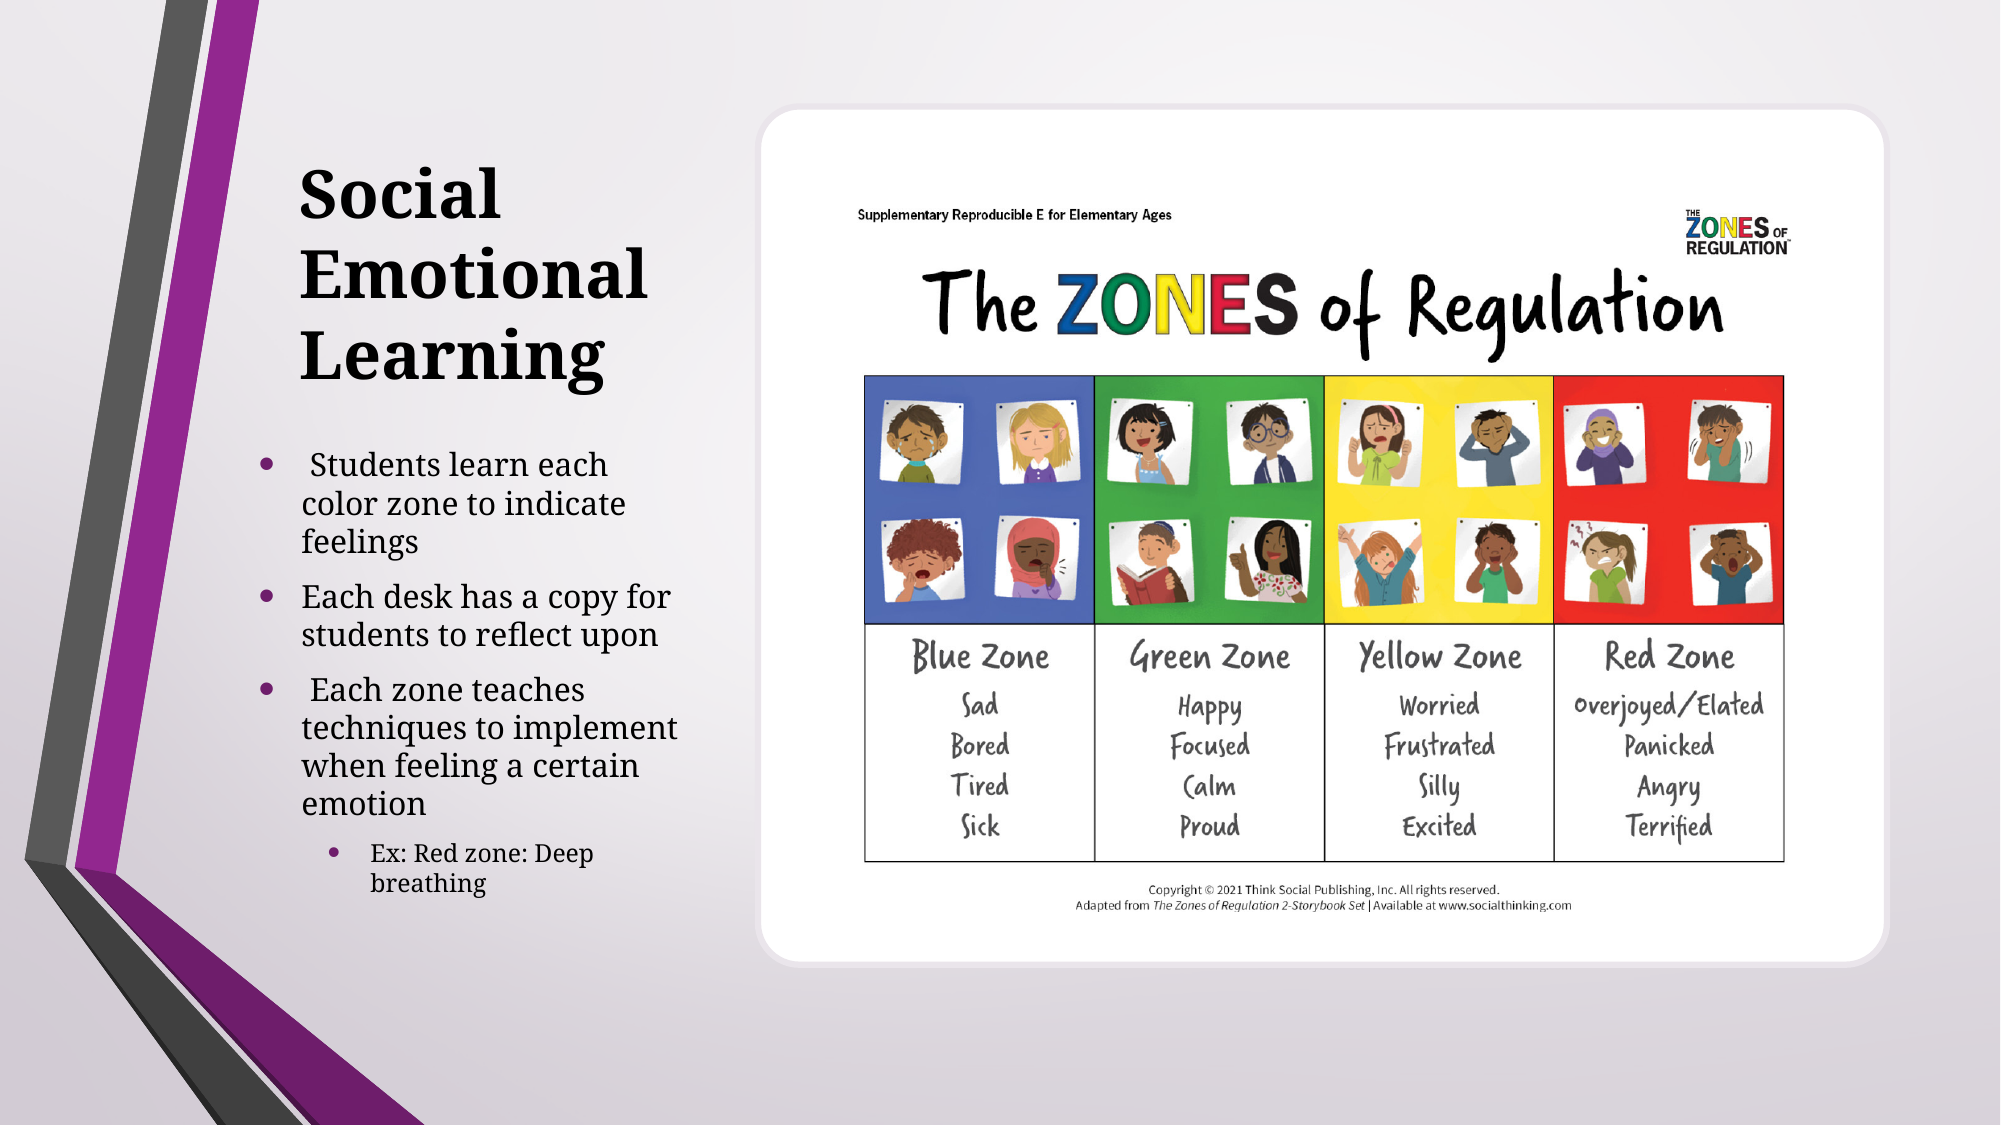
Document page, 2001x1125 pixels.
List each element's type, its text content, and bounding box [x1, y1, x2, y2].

list Students learn each color zone to indicate feelings Each desk has a copy for students to reflect upon Each zone teaches techniques to implement when feeling a certain emotion Ex: Red zone: Deep breathing [425, 437, 705, 950]
text_box [756, 105, 1889, 967]
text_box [24, 0, 425, 1125]
title Social Emotional Learning [425, 112, 732, 400]
picture [810, 165, 1834, 912]
